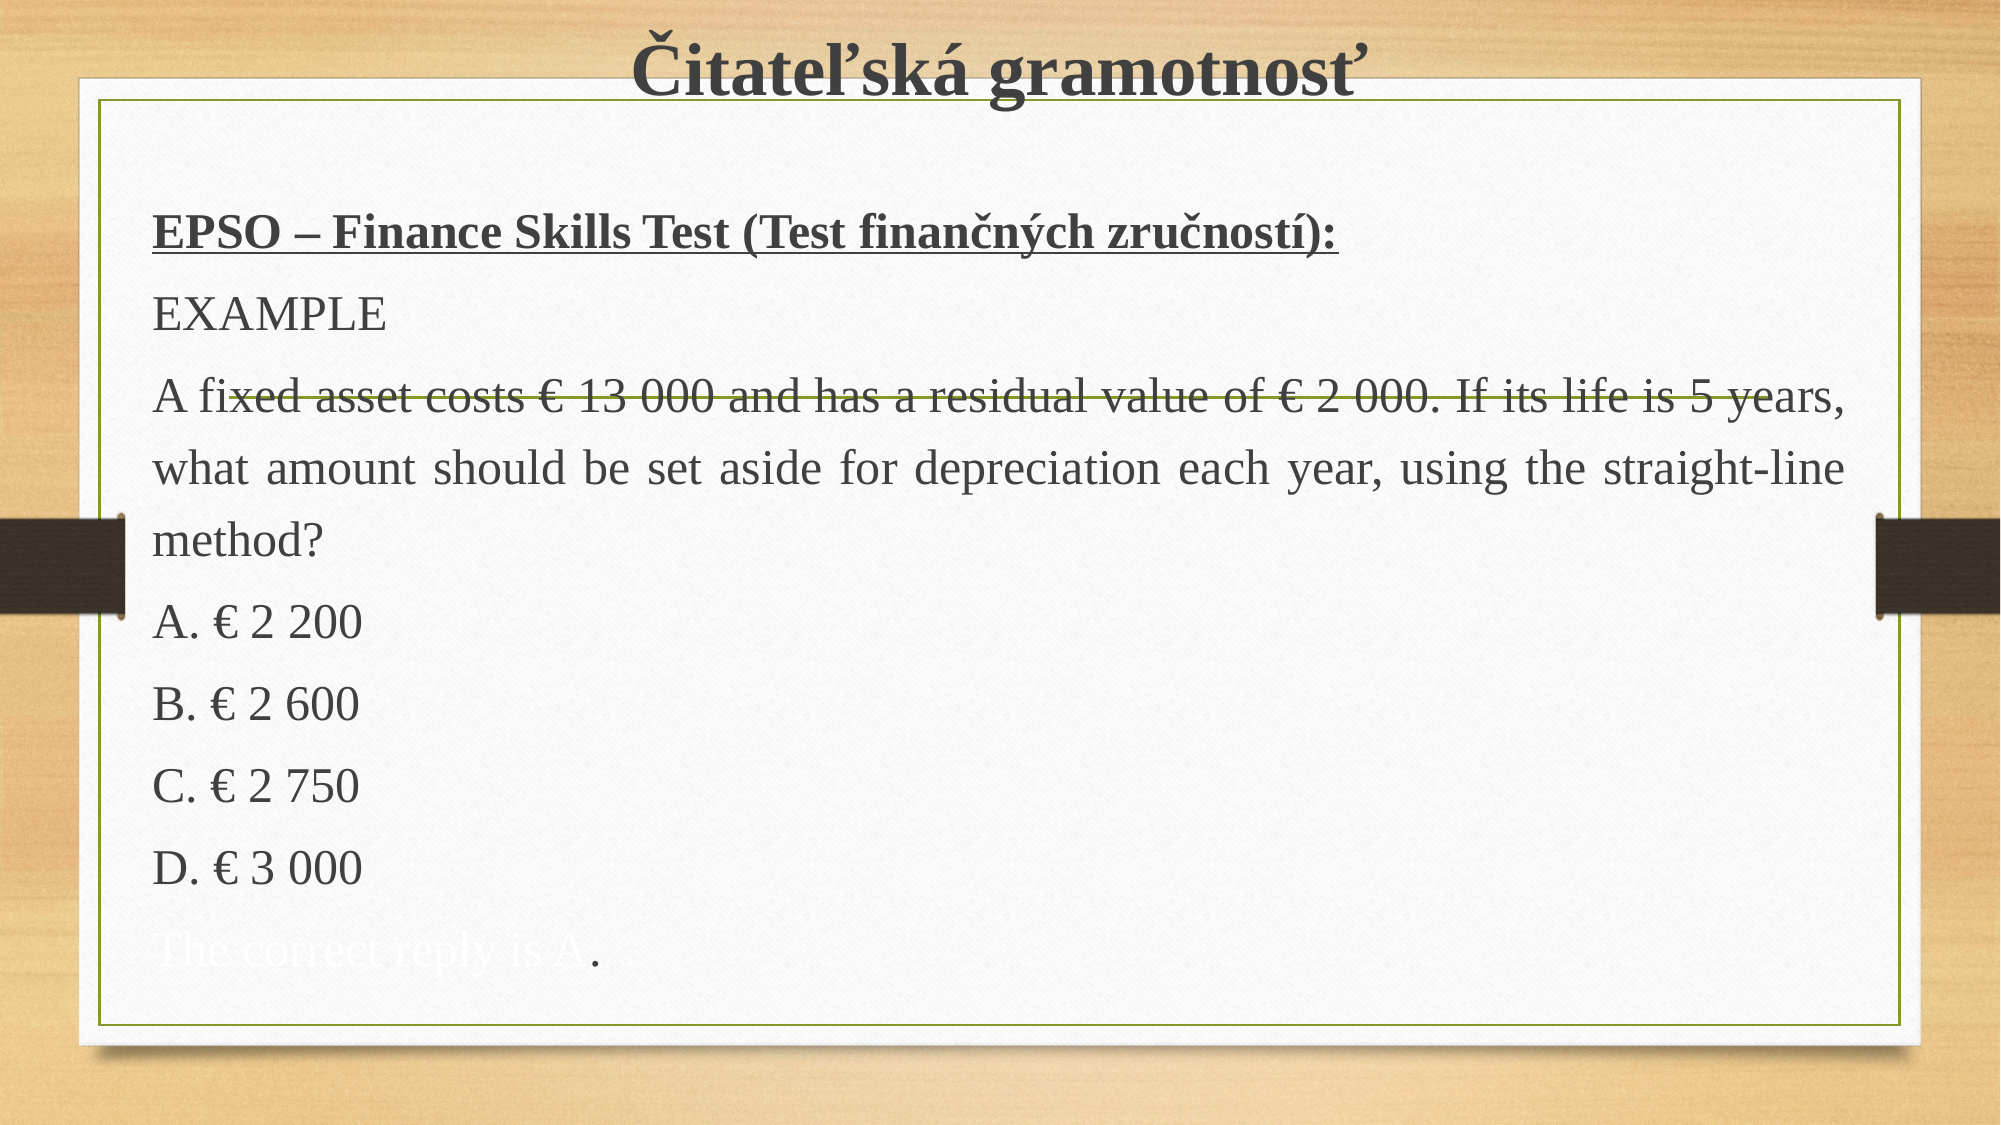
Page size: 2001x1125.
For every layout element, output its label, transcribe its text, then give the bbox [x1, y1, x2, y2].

list EPSO – Finance Skills Test (Test finančných zručností): EXAMPLE A fixed asset costs € 13 000 and has a residual value of € 2 000. If its life is 5 years, what amount should be set aside for depreciation each year, using the straight-line method? A. € 2 200 B. € 2 600 C. € 2 750 D. € 3 000 The correct reply is A. [137, 130, 1863, 1014]
title Čitateľská gramotnosť [137, 0, 1863, 130]
picture [0, 0, 2001, 1125]
